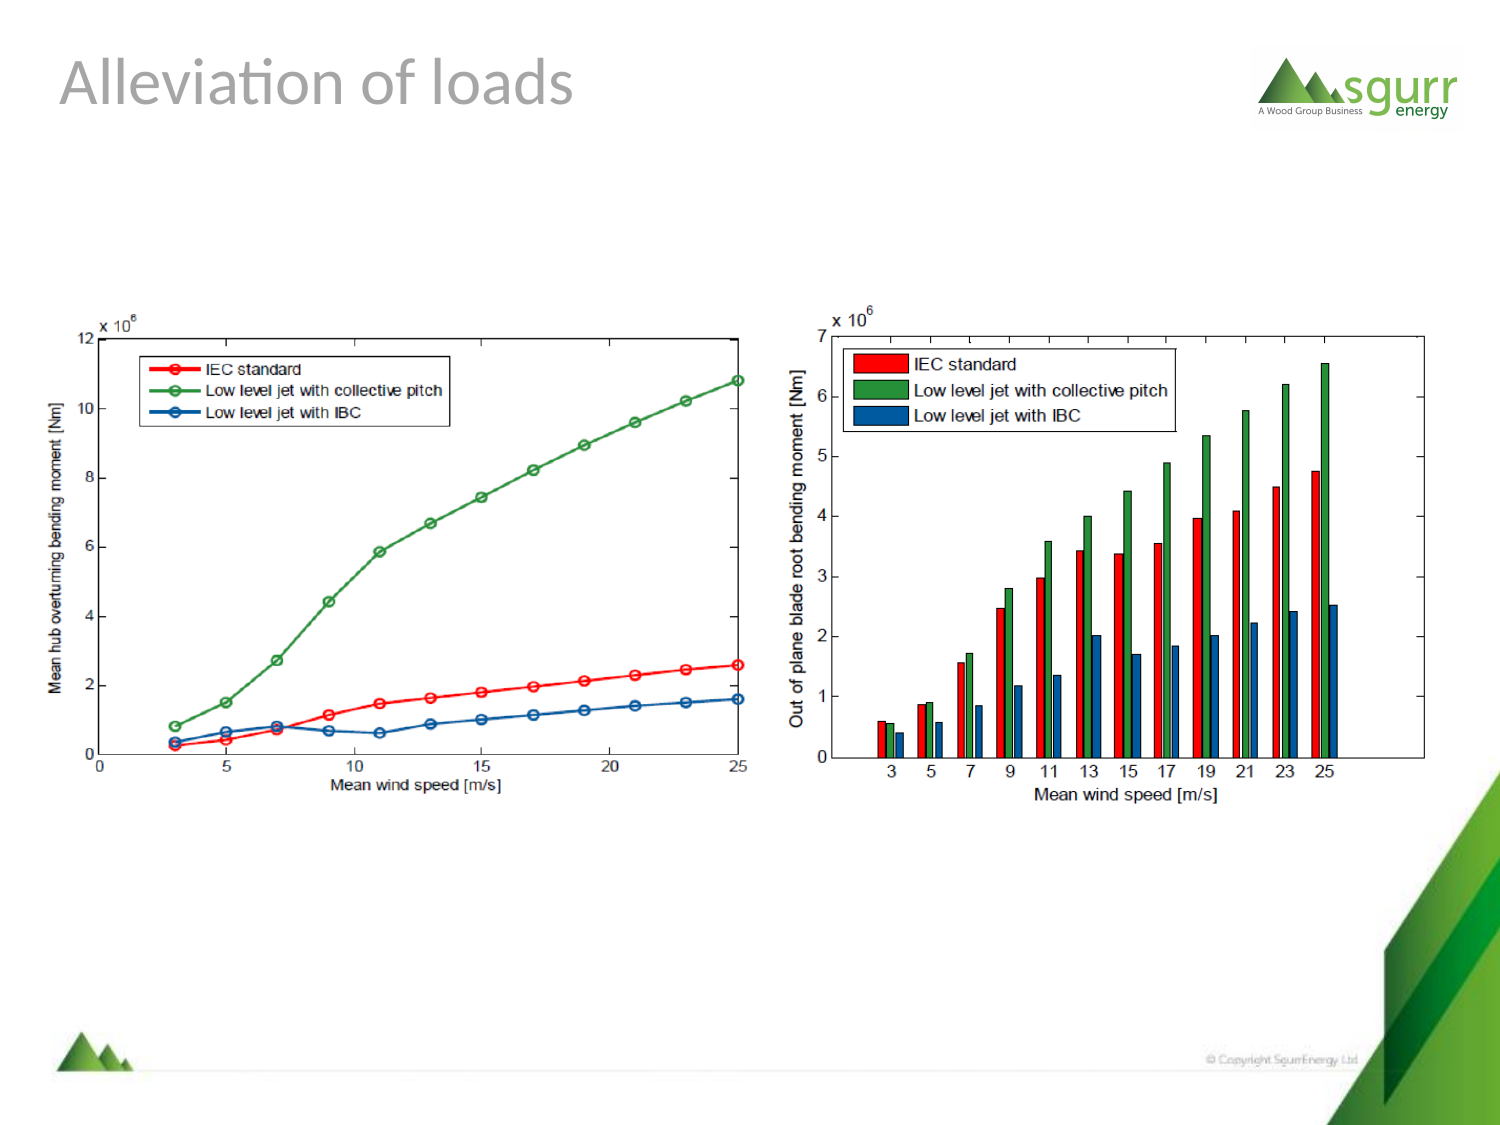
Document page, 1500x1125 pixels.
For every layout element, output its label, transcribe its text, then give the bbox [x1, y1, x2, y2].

picture [2, 8, 1500, 1125]
title Alleviation of loads [44, 45, 1167, 111]
